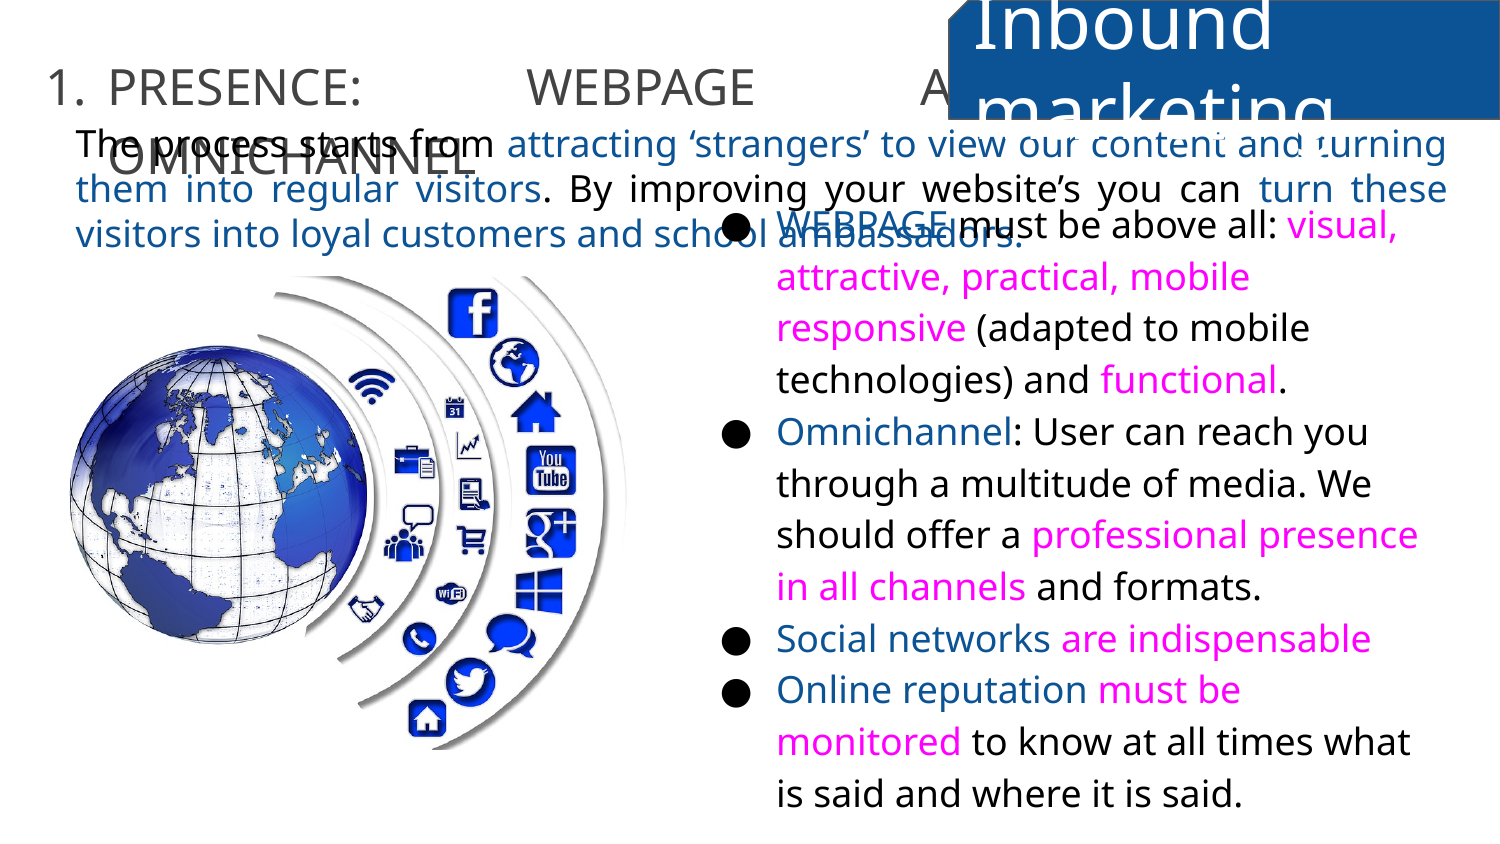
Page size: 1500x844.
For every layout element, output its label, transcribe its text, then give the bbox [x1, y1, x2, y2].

text_box Inbound marketing [948, 0, 1500, 120]
text_box WEBPAGE must be above all: visual, attractive, practical, mobile responsive (adapted to mobile technologies) and functional. Omnichannel: User can reach you through a multitude of media. We should offer a professional presence in all channels and formats. Social networks are indispensable Online reputation must be monitored to know at all times what is said and where it is said. [610, 226, 1442, 784]
text_box The process starts from attracting ‘strangers’ to view our content and turning them into regular visitors. By improving your website’s you can turn these visitors into loyal customers and school ambassadors. [60, 105, 1463, 252]
text_box PRESENCE: WEBPAGE AND OMNICHANNEL [17, 31, 948, 106]
picture [24, 275, 696, 750]
